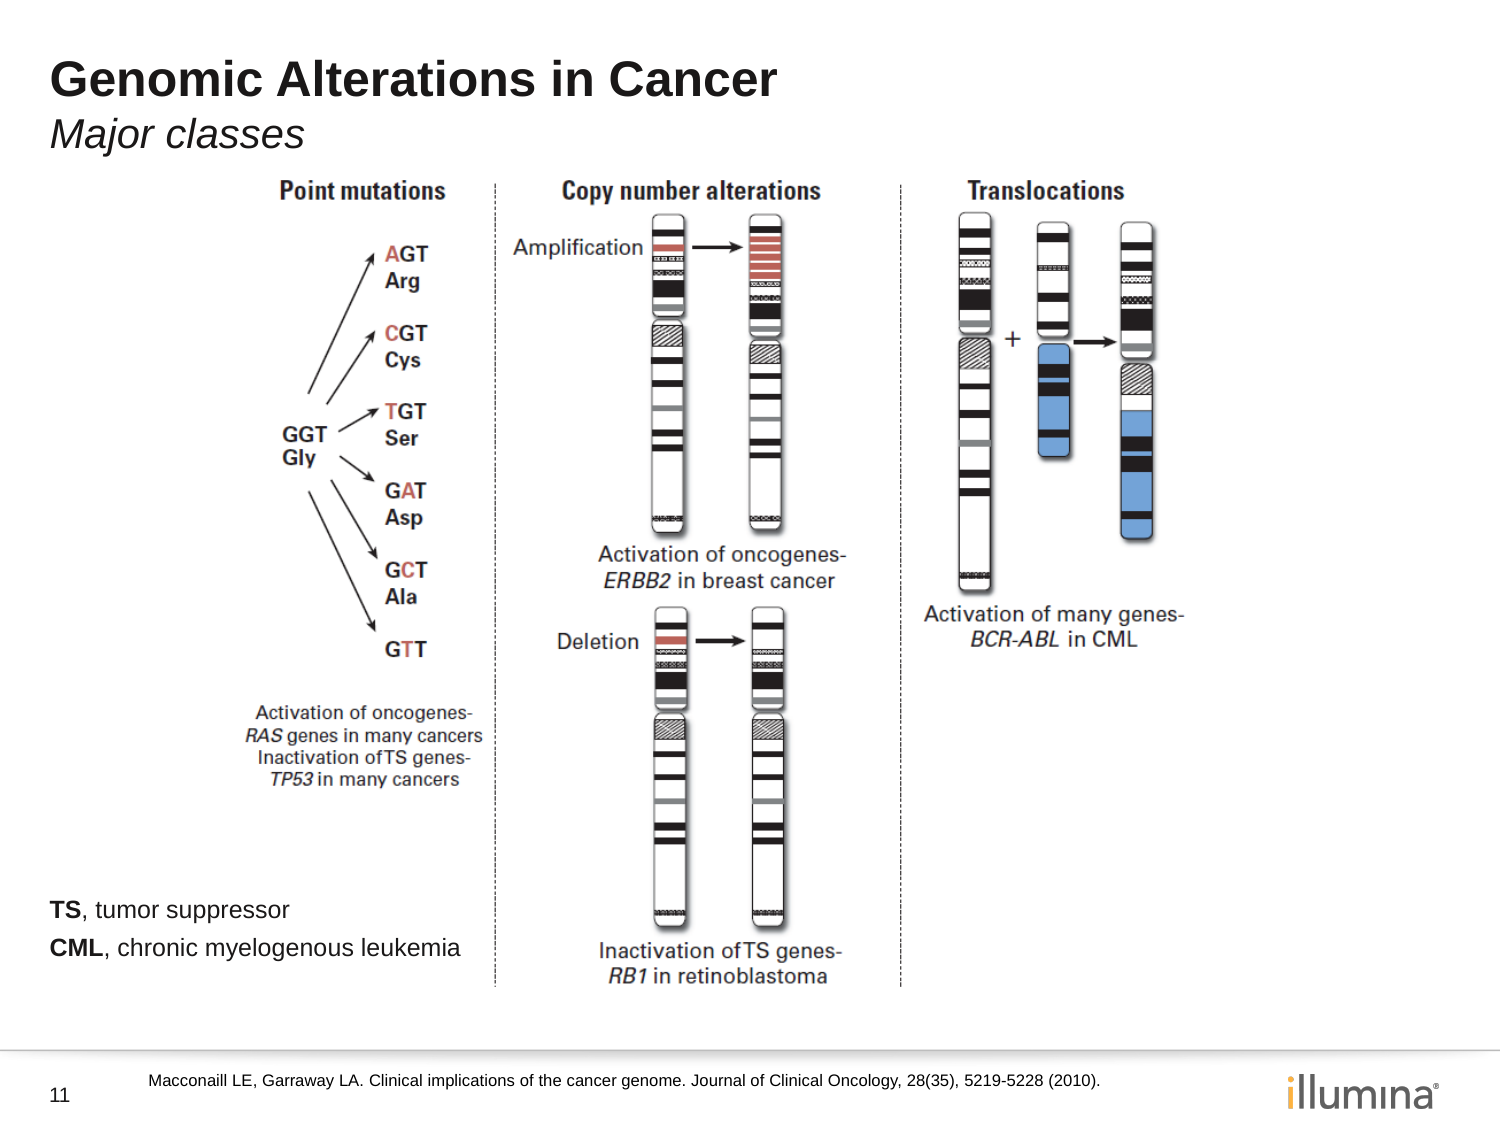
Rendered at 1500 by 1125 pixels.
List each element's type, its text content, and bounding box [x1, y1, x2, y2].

text_box Macconaill LE, Garraway LA. Clinical implications of the cancer genome. Journal of Clinical Oncology, 28(35), 5219-5228 (2010). [133, 1062, 1186, 1098]
picture [0, 171, 1500, 1125]
title Genomic Alterations in Cancer Major classes [34, 38, 1446, 189]
list TS, tumor suppressor CML, chronic myelogenous leukemia [34, 863, 236, 970]
